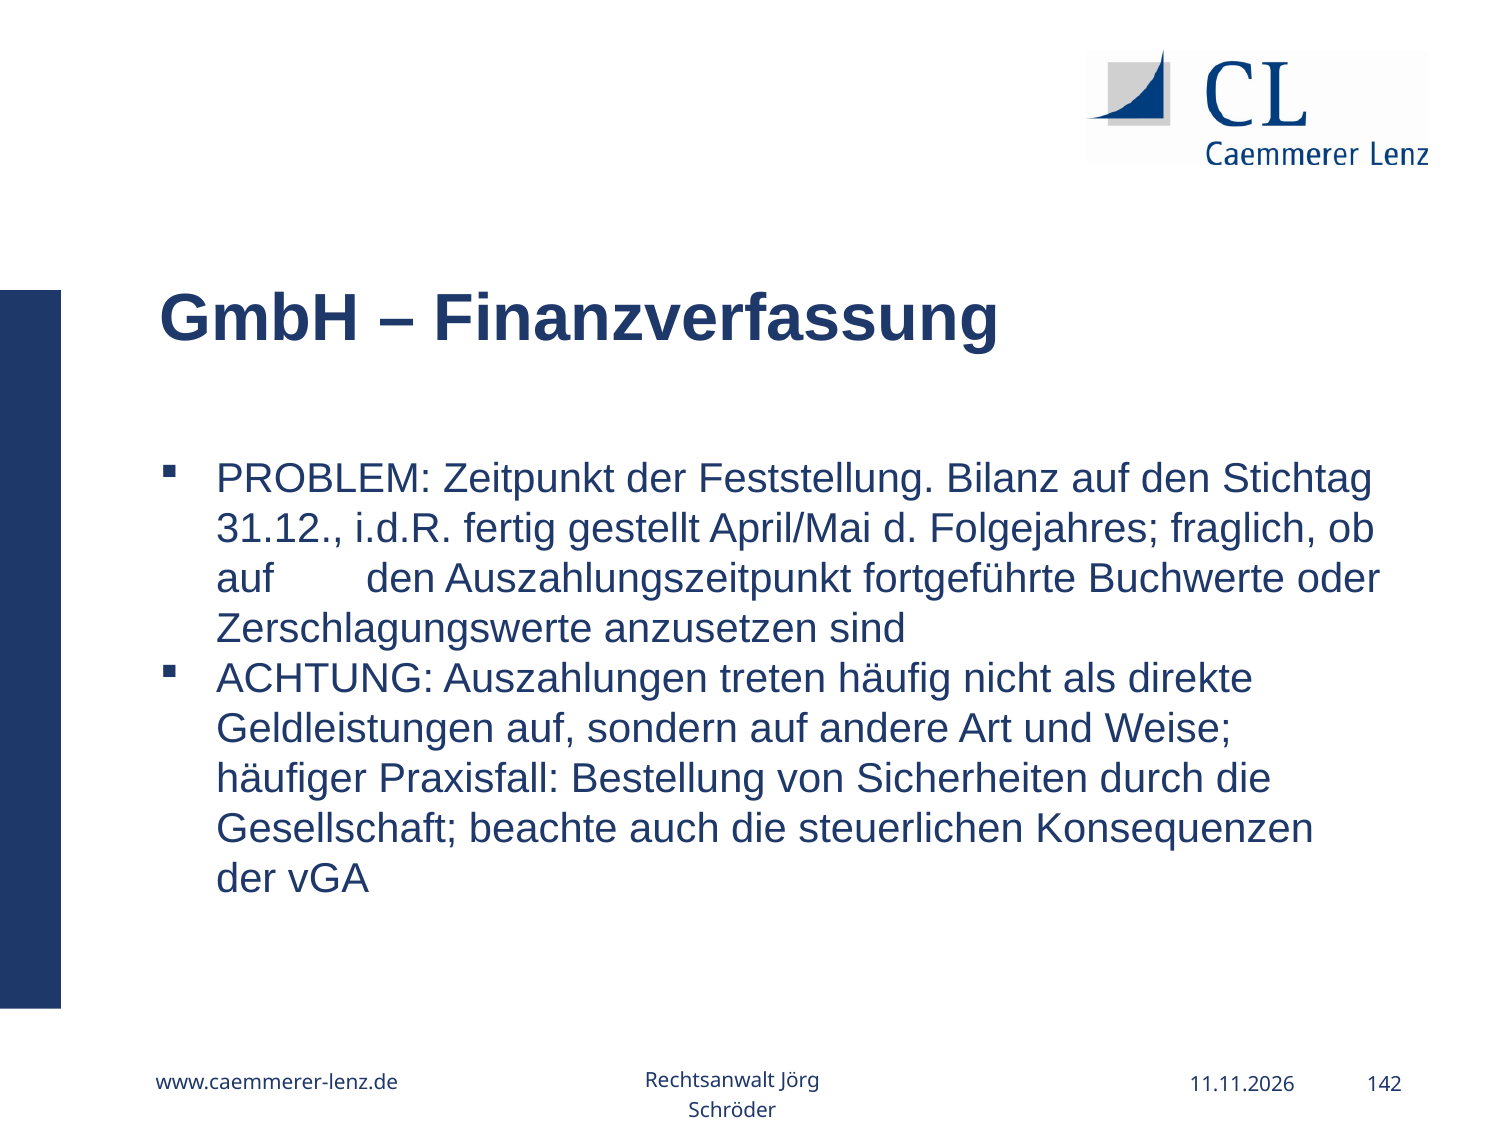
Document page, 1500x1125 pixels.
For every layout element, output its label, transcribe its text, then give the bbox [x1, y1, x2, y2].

list GmbH – Finanzverfassung [146, 267, 1400, 392]
list PROBLEM: Zeitpunkt der Feststellung. Bilanz auf den Stichtag 31.12., i.d.R. fertig gestellt April/Mai d. Folgejahres; fraglich, ob auf den Auszahlungszeitpunkt fortgeführte Buchwerte oder Zerschlagungswerte anzusetzen sind ACHTUNG: Auszahlungen treten häufig nicht als direkte Geldleistungen auf, sondern auf andere Art und Weise; häufiger Praxisfall: Bestellung von Sicherheiten durch die Gesellschaft; beachte auch die steuerlichen Konsequenzen der vGA [146, 444, 1400, 1016]
picture [1086, 50, 1428, 165]
